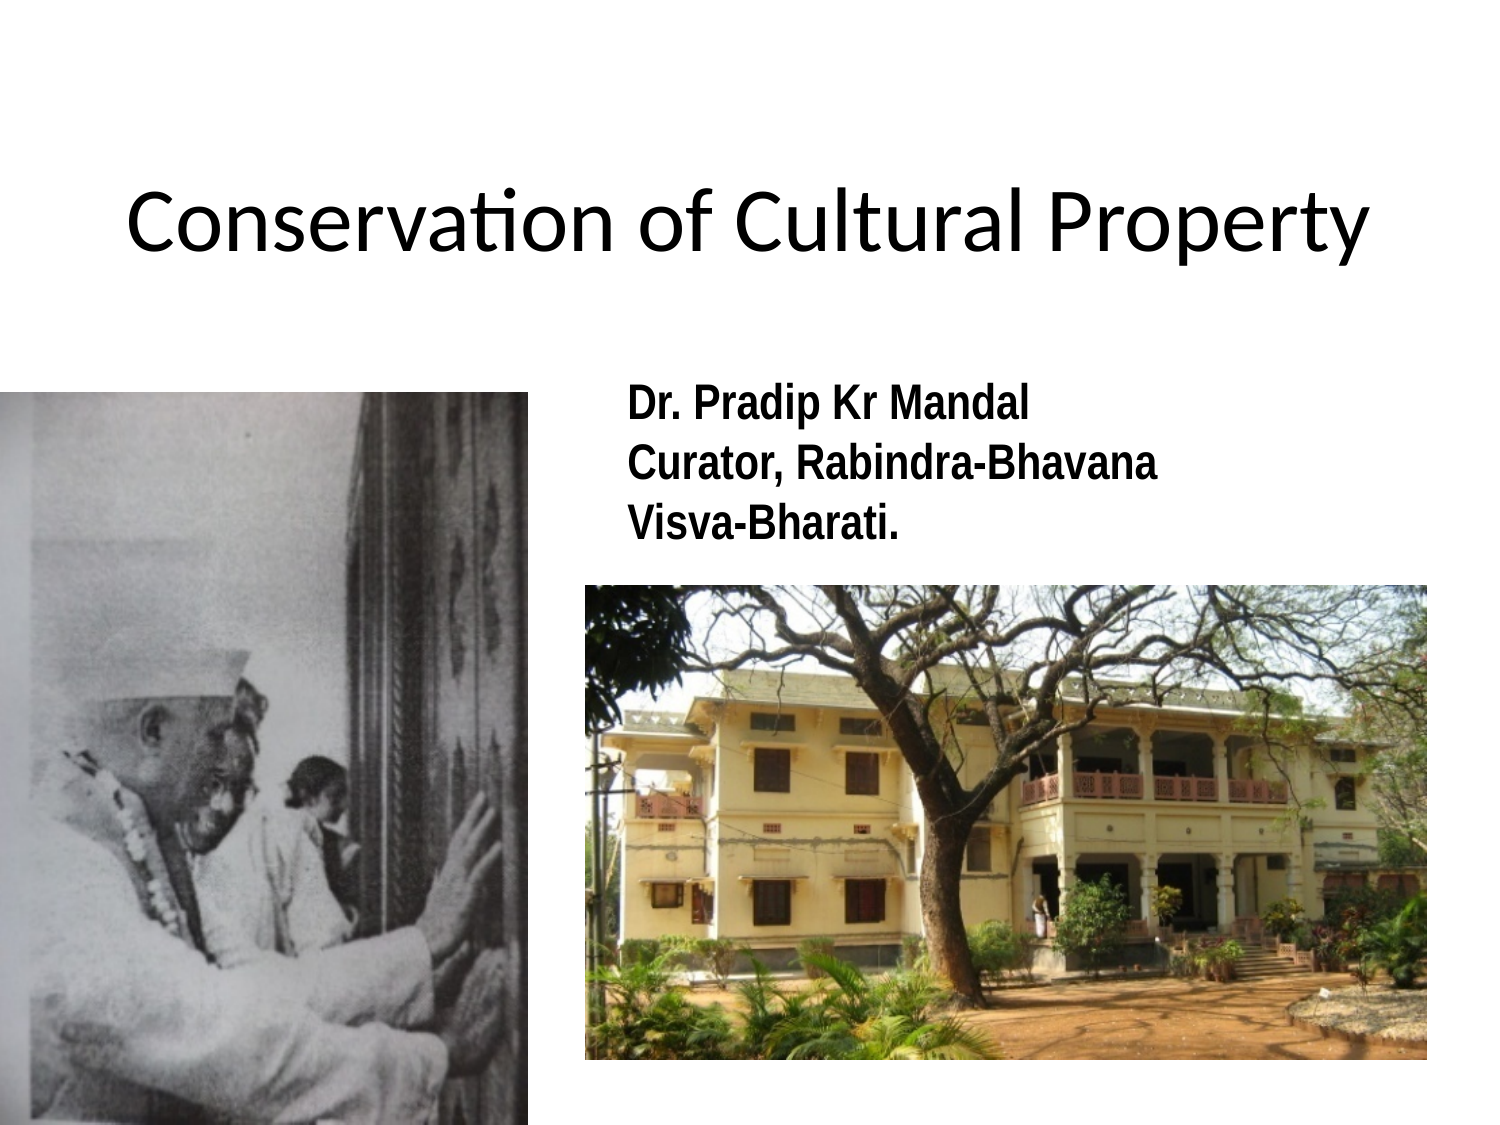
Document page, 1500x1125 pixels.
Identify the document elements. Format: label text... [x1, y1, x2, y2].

text_box Conservation of Cultural Property [0, 152, 1500, 277]
text_box Dr. Pradip Kr Mandal Curator, Rabindra-Bhavana Visva-Bharati. [612, 362, 1328, 558]
picture [0, 391, 528, 1125]
picture [585, 585, 1427, 1060]
